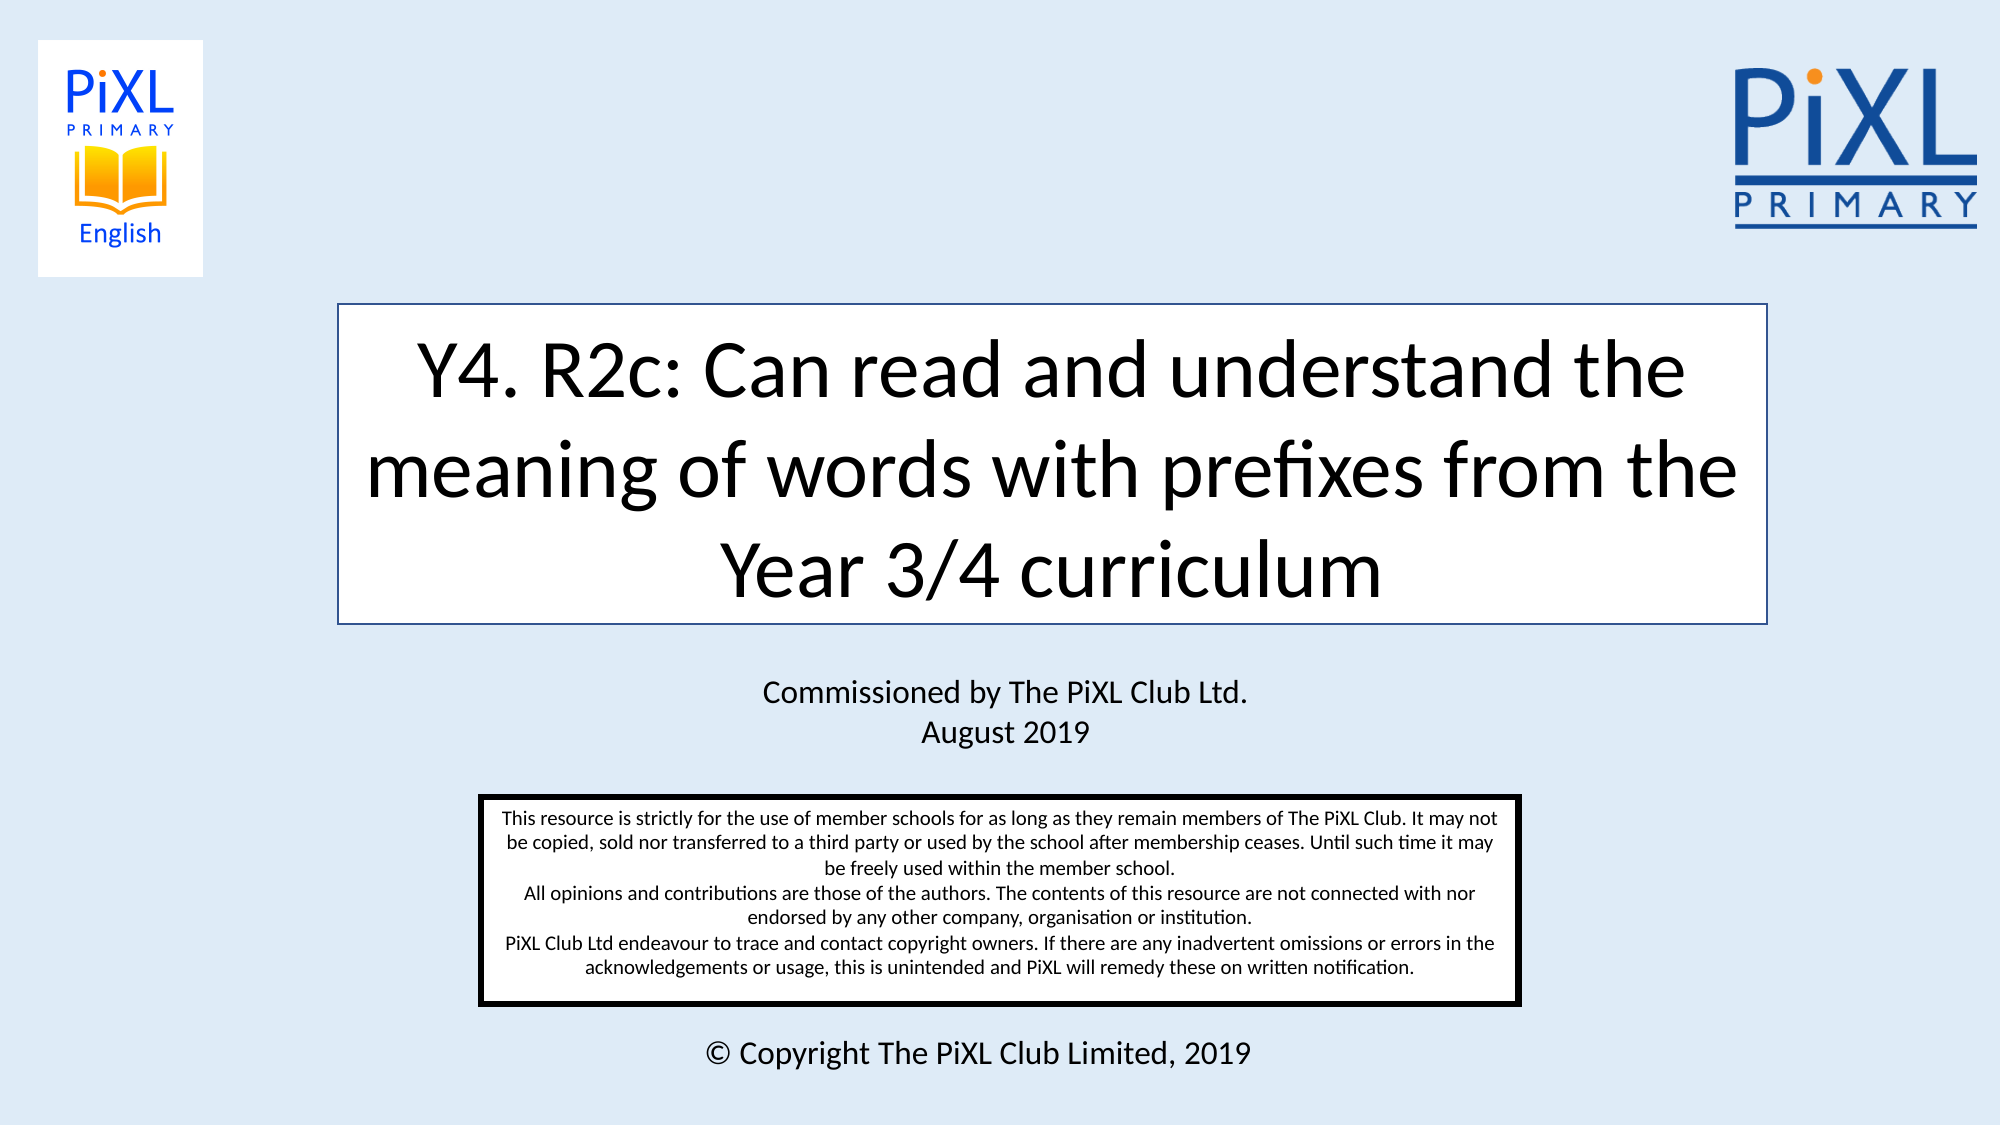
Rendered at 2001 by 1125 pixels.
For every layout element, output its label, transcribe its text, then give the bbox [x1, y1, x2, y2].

text_box This resource is strictly for the use of member schools for as long as they remain members of The PiXL Club. It may not be copied, sold nor transferred to a third party or used by the school after membership ceases. Until such time it may be freely used within the member school. All opinions and contributions are those of the authors. The contents of this resource are not connected with nor endorsed by any other company, organisation or institution. PiXL Club Ltd endeavour to trace and contact copyright owners. If there are any inadvertent omissions or errors in the acknowledgements or usage, this is unintended and PiXL will remedy these on written notification. [481, 796, 1519, 1004]
text_box Commissioned by The PiXL Club Ltd. August 2019 [720, 662, 1291, 758]
subtitle . [183, 325, 1820, 663]
picture [37, 40, 203, 277]
text_box Y4. R2c: Can read and understand the meaning of words with prefixes from the Year 3/4 curriculum [337, 303, 1768, 625]
picture [1735, 68, 1977, 229]
text_box © Copyright The PiXL Club Limited, 2019 [689, 1023, 1311, 1079]
